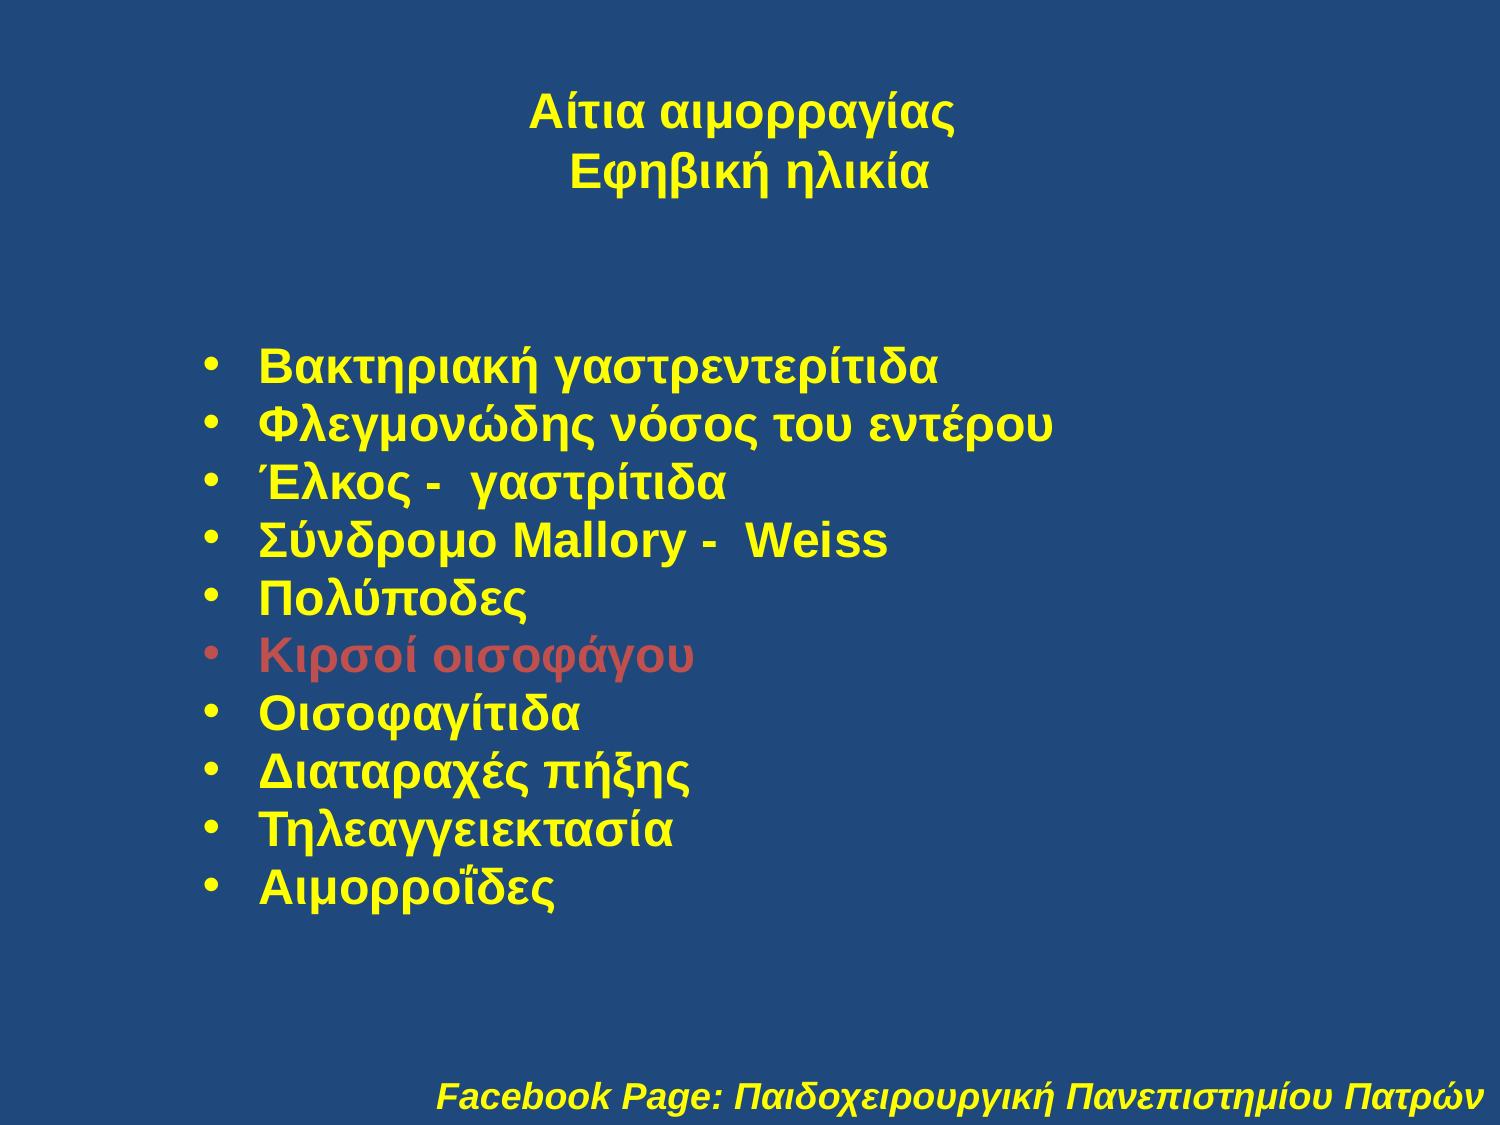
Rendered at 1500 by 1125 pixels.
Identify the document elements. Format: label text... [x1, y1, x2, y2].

list Βακτηριακή γαστρεντερίτιδα Φλεγμονώδης νόσος του εντέρου Έλκος - γαστρίτιδα Σύνδρομο Mallory - Weiss Πολύποδες Κιρσοί οισοφάγου Οισοφαγίτιδα Διαταραχές πήξης Τηλεαγγειεκτασία Αιμορροΐδες [187, 337, 1500, 1081]
title Αίτια αιμορραγίας Εφηβική ηλικία [74, 44, 1426, 233]
text_box Facebook Page: Παιδοχειρουργική Πανεπιστημίου Πατρών [399, 1064, 1500, 1124]
